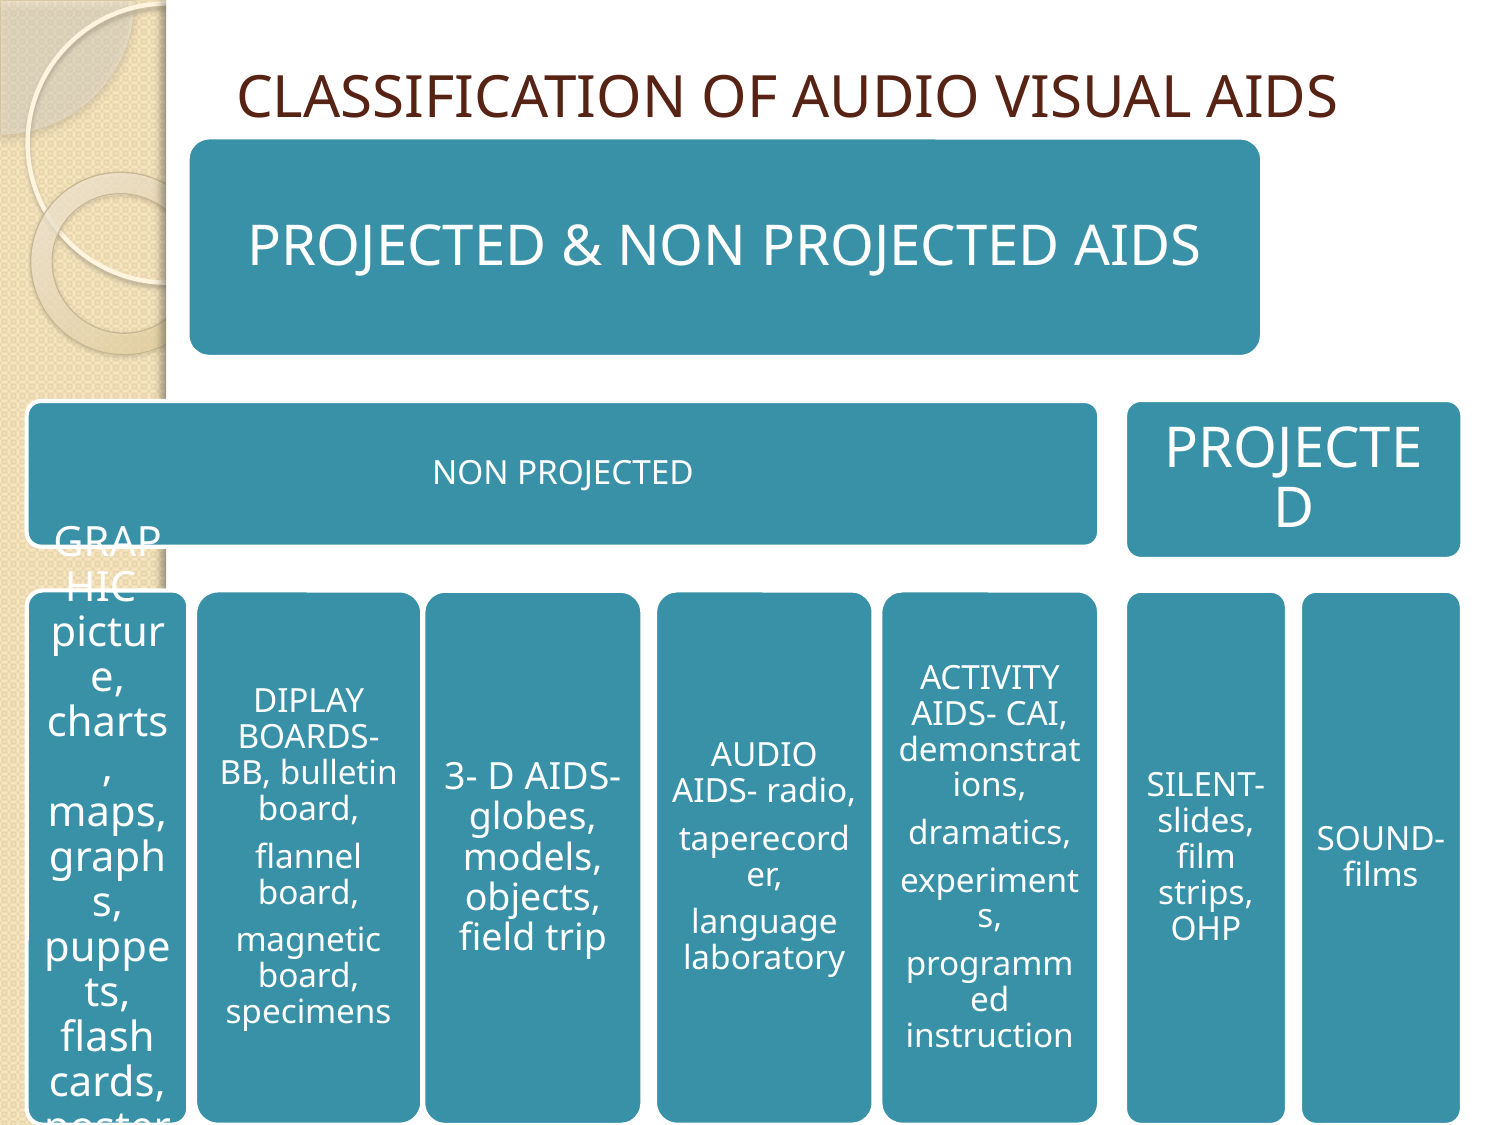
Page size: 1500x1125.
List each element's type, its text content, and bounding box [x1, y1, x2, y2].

title CLASSIFICATION OF AUDIO VISUAL AIDS [125, 0, 1450, 132]
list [24, 137, 1466, 1125]
